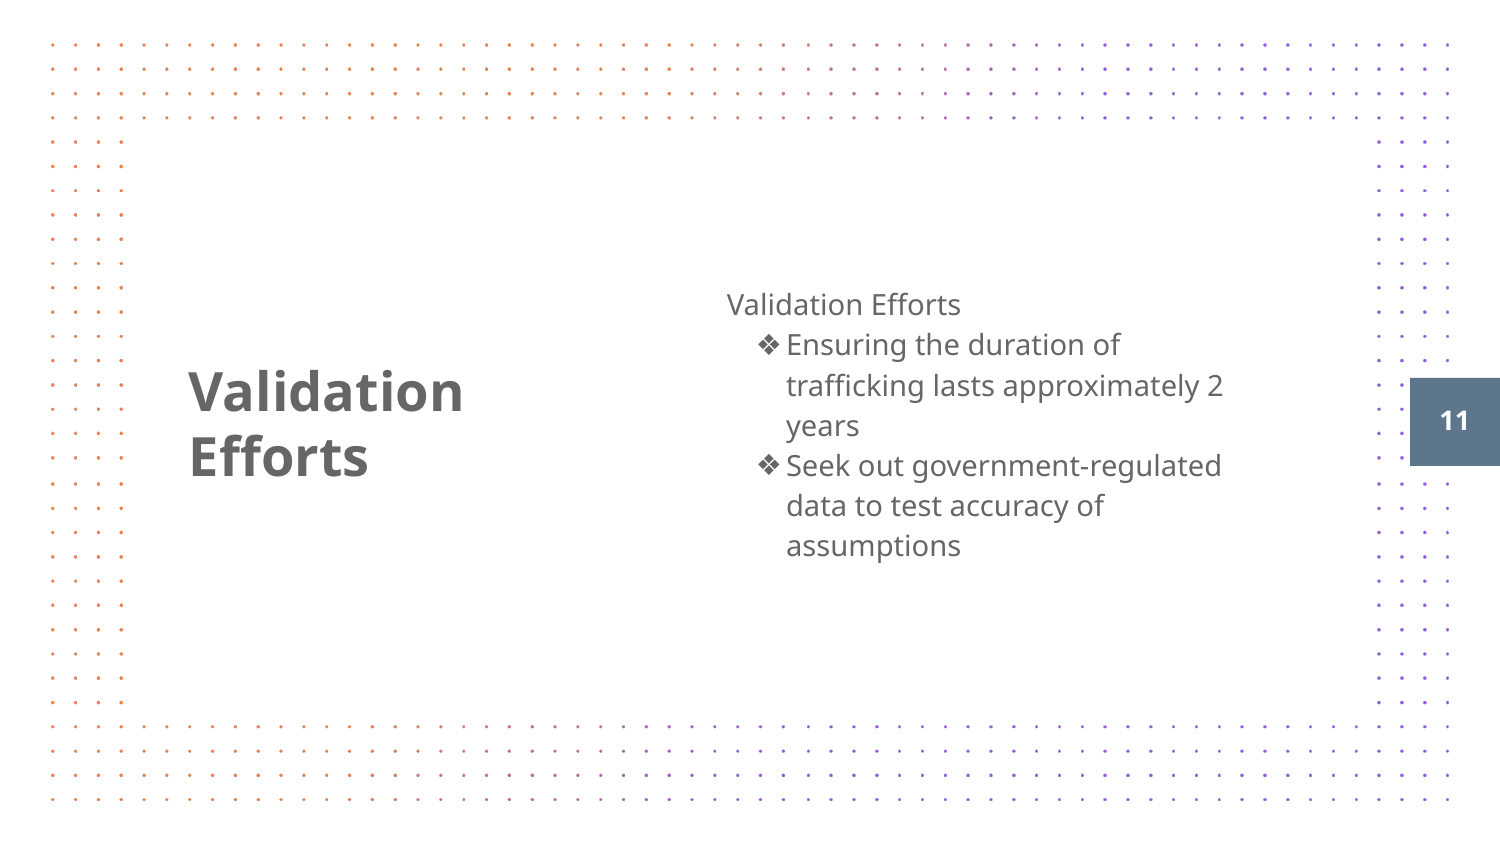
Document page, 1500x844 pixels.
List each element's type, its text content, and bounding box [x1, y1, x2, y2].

title Validation Efforts [173, 273, 556, 571]
subtitle Validation Efforts Ensuring the duration of trafficking lasts approximately 2 years Seek out government-regulated data to test accuracy of assumptions [711, 201, 1254, 643]
slide_number 11 [1410, 377, 1500, 466]
picture [51, 43, 1449, 801]
